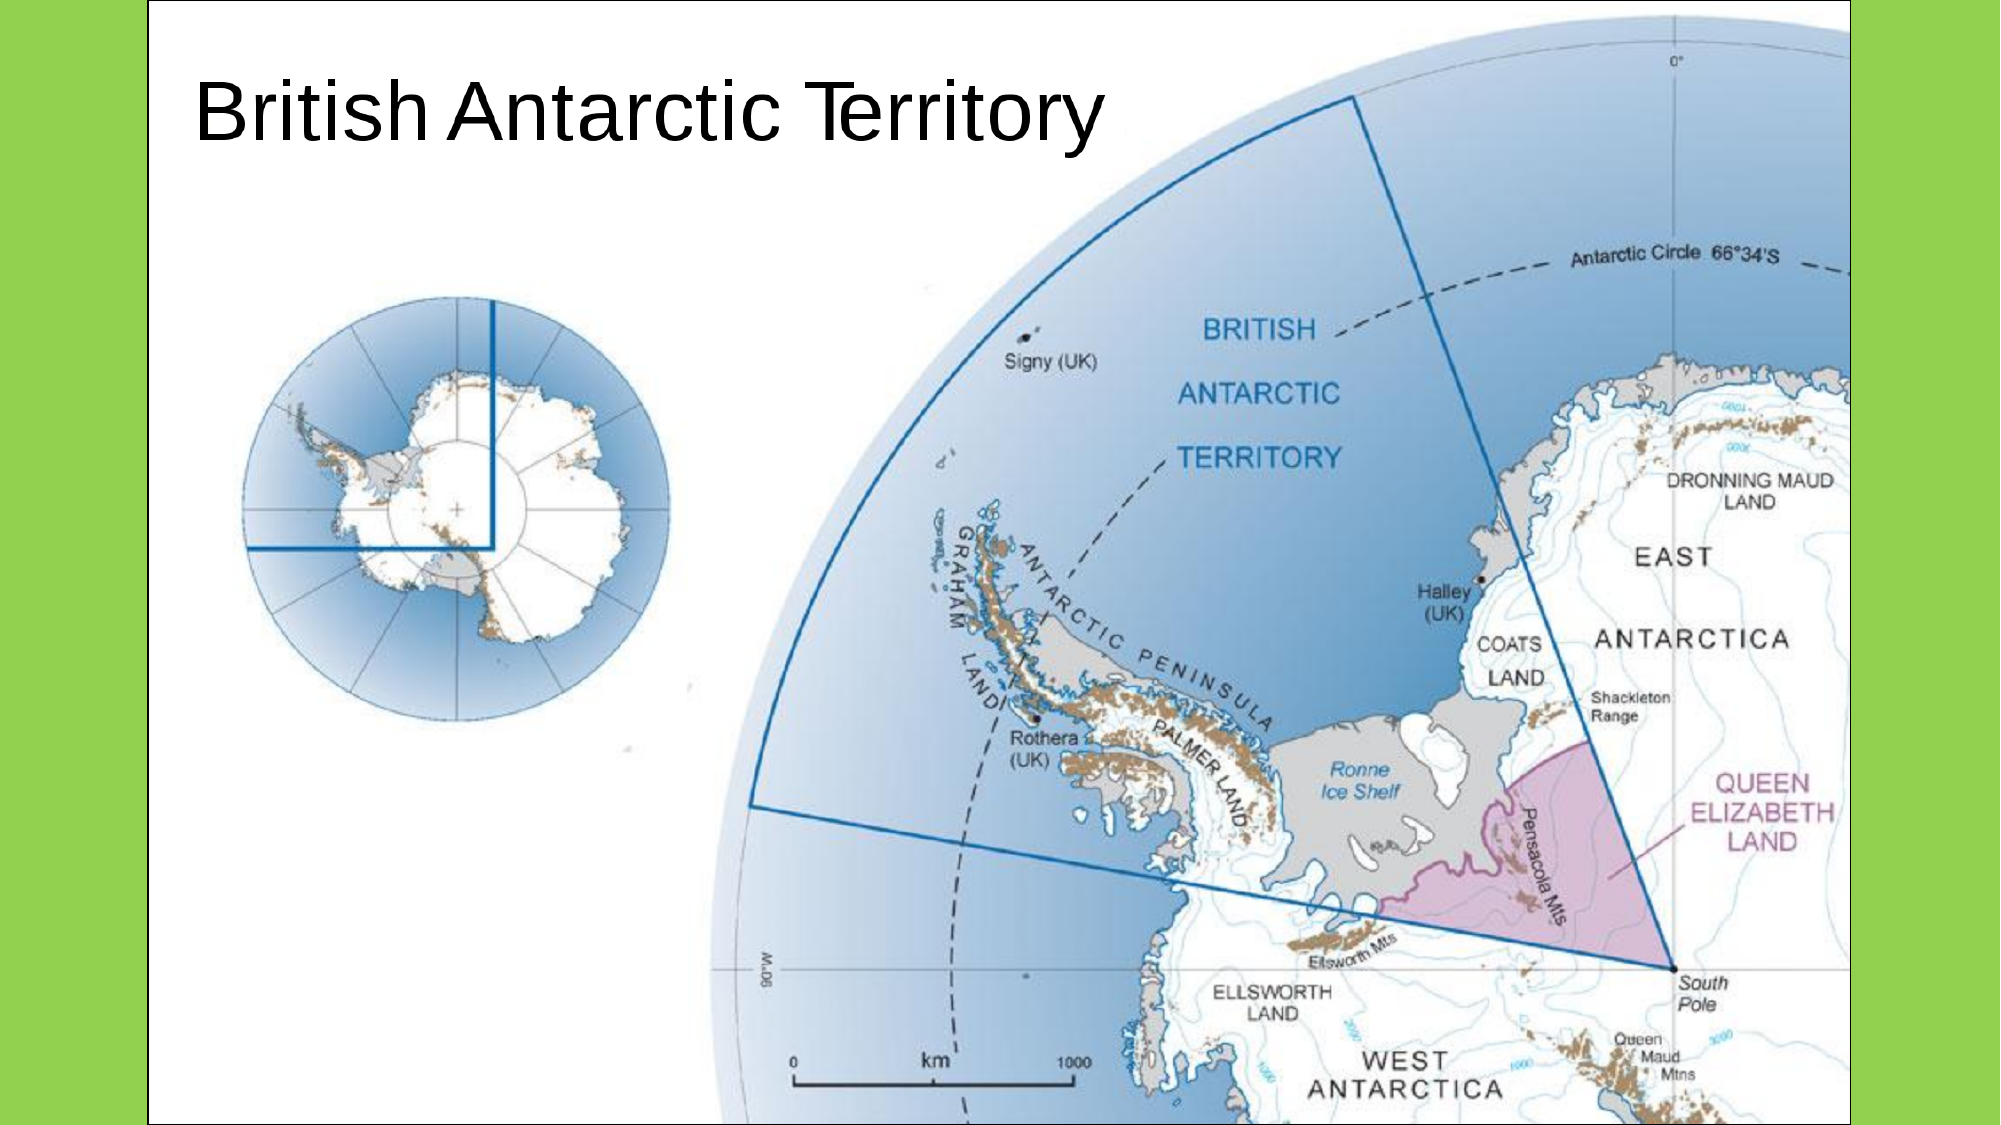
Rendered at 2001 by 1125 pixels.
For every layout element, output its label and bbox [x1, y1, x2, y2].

picture [147, 0, 1851, 1125]
